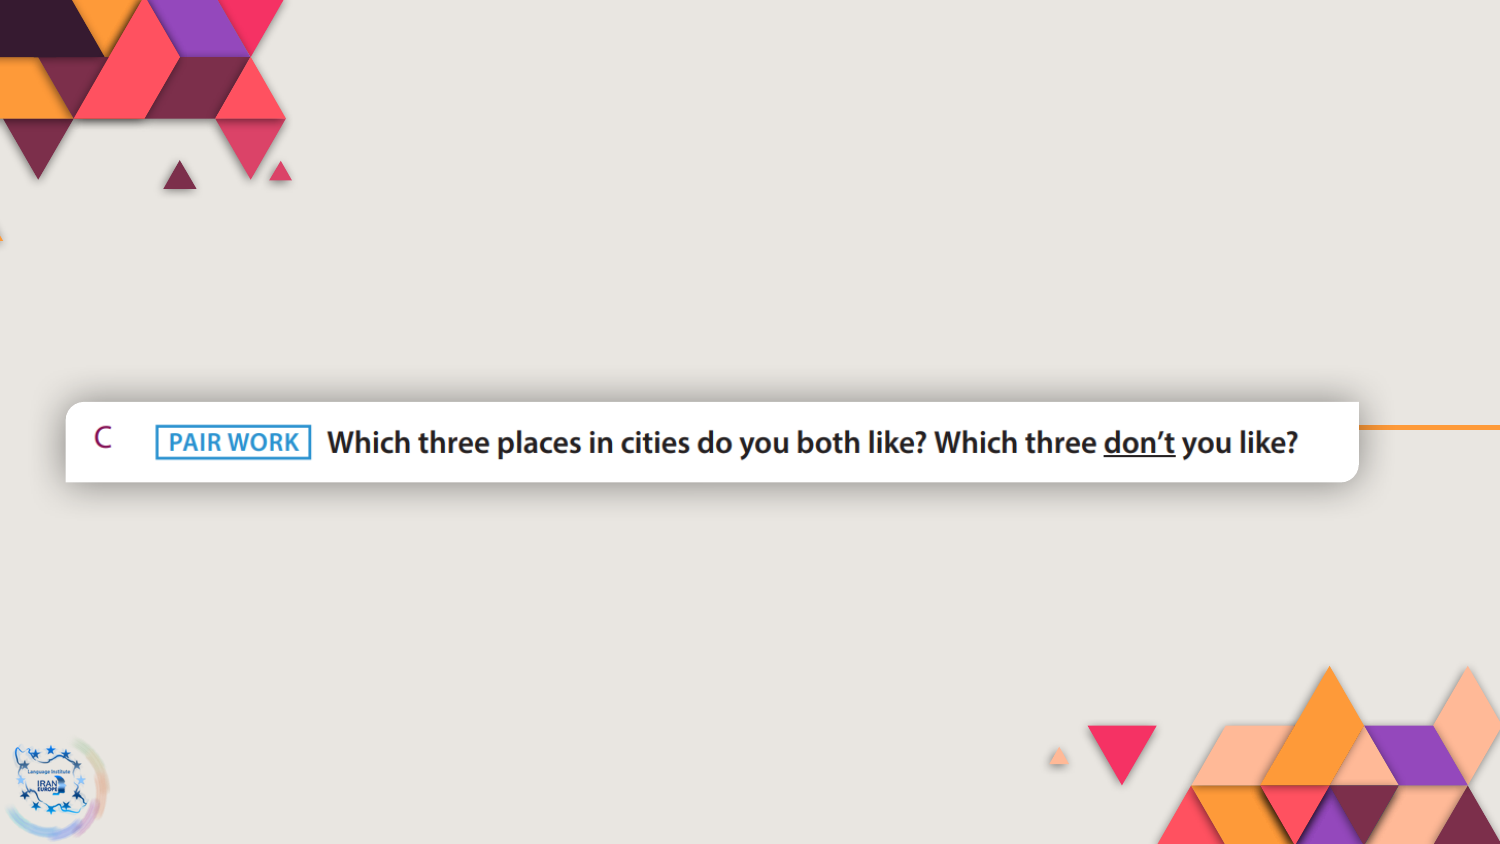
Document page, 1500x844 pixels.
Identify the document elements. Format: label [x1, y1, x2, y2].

picture [0, 733, 114, 844]
picture [72, 408, 1352, 476]
